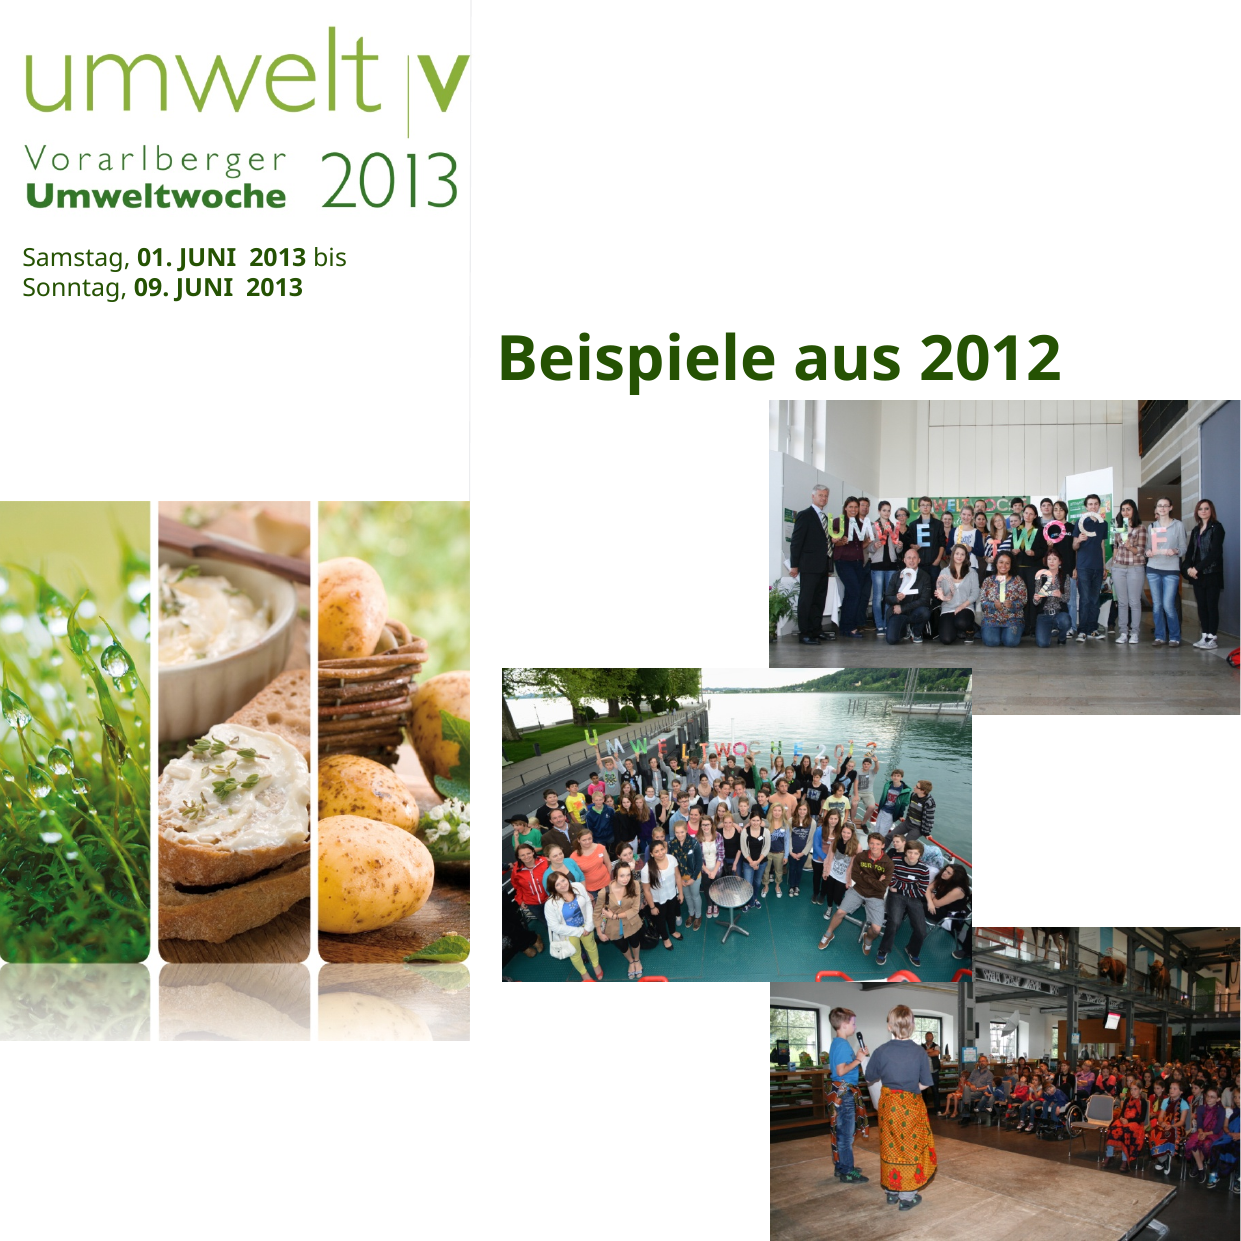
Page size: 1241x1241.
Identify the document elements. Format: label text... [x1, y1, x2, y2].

picture [0, 500, 470, 1042]
picture [0, 0, 510, 252]
picture [501, 400, 1241, 1241]
text_box Samstag, 01. JUNI 2013 bis Sonntag, 09. JUNI 2013 [7, 259, 390, 309]
text_box Beispiele aus 2012 [482, 310, 1211, 400]
